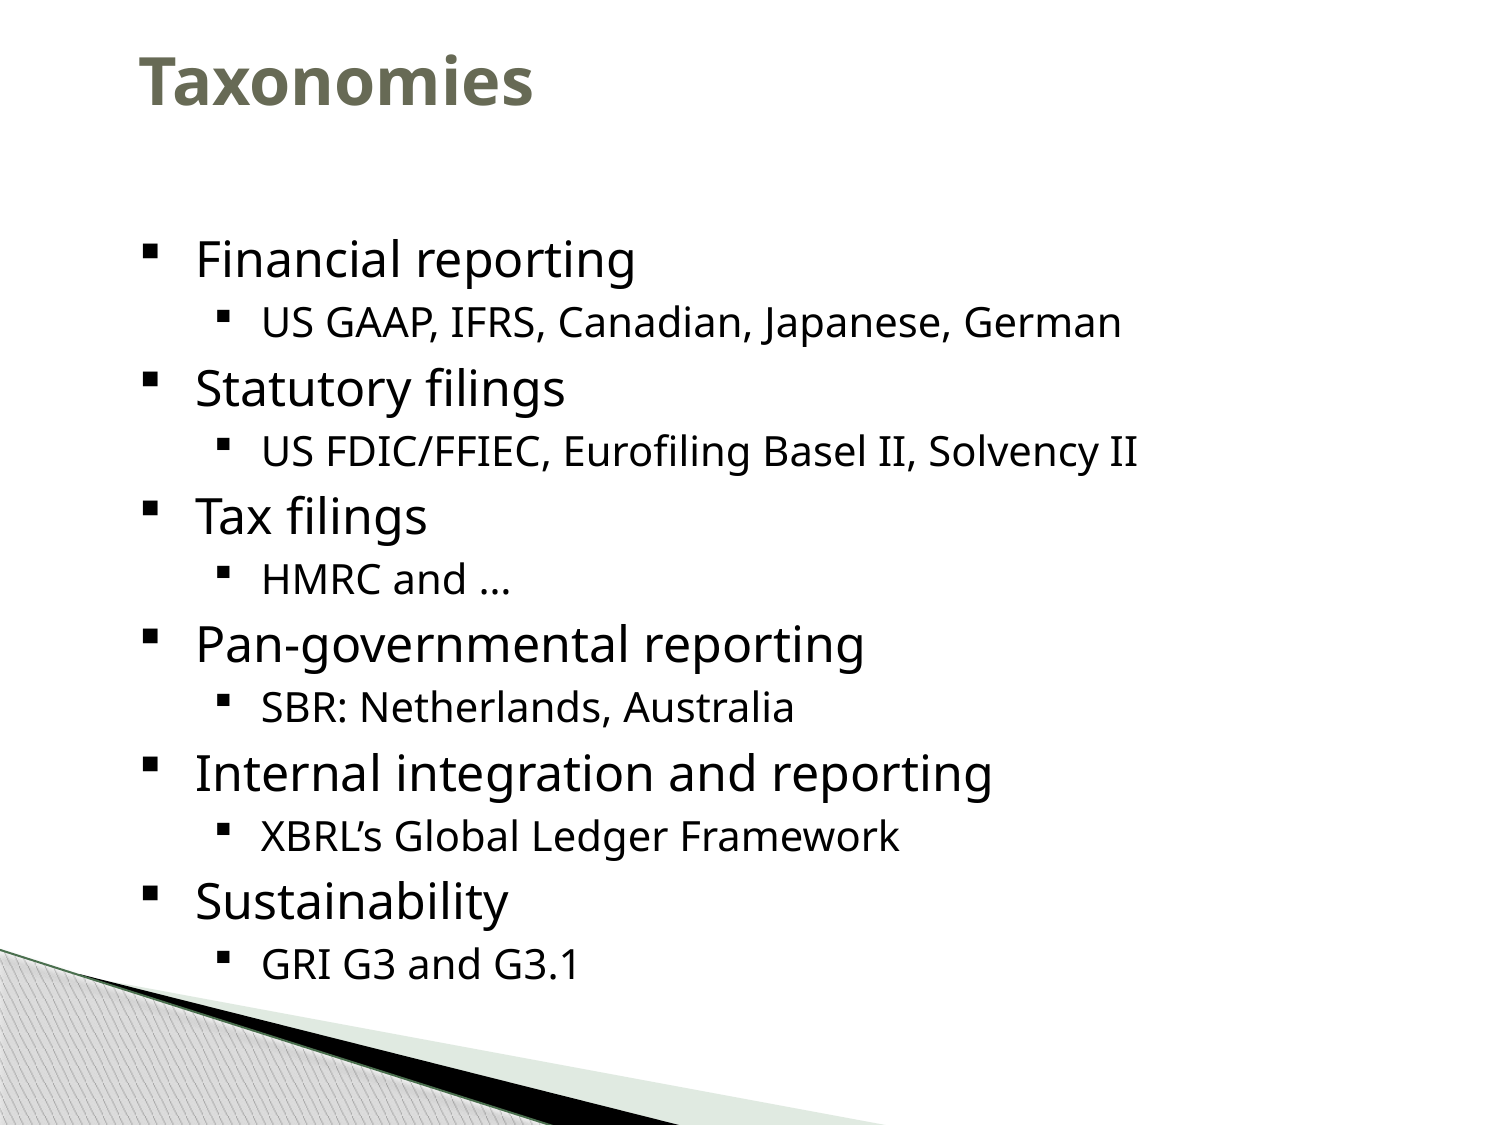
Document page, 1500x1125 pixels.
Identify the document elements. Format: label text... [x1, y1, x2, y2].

text_box Financial reporting US GAAP, IFRS, Canadian, Japanese, German Statutory filings US FDIC/FFIEC, Eurofiling Basel II, Solvency II Tax filings HMRC and … Pan-governmental reporting SBR: Netherlands, Australia Internal integration and reporting XBRL’s Global Ledger Framework Sustainability GRI G3 and G3.1 [124, 220, 1471, 1036]
text_box Taxonomies [124, 31, 1447, 197]
